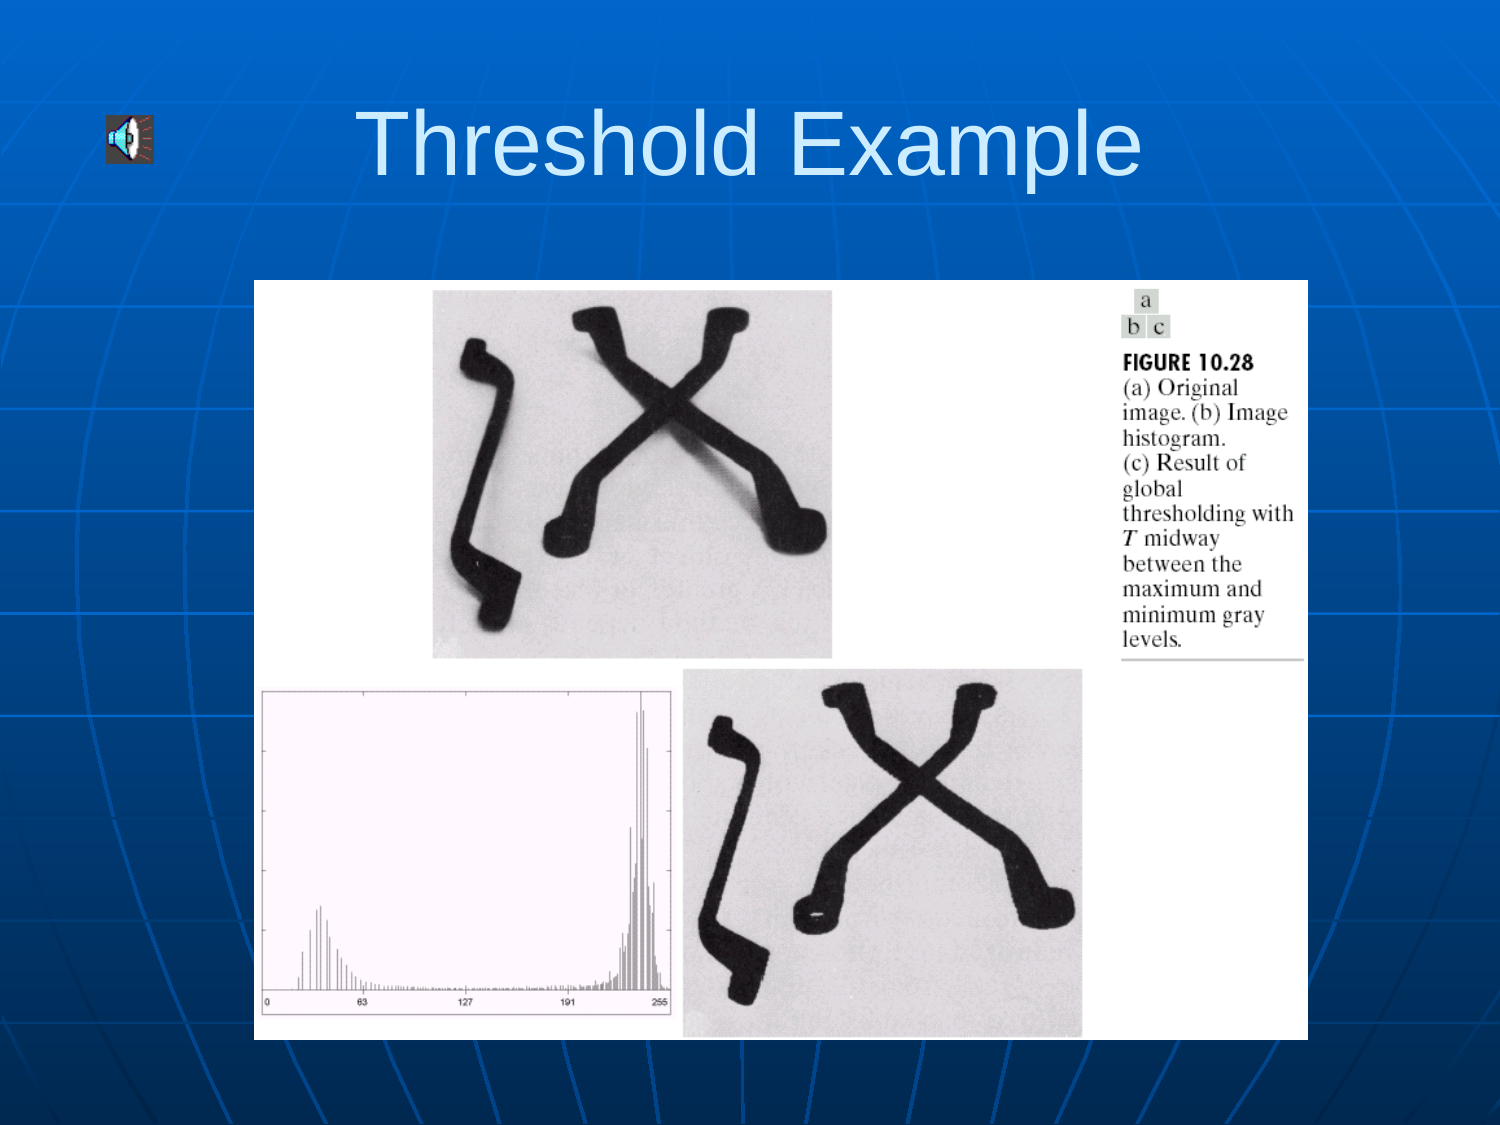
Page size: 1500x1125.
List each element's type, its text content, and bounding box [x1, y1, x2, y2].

title Threshold Example [74, 45, 1426, 233]
picture [104, 114, 156, 165]
picture [254, 279, 1308, 1040]
